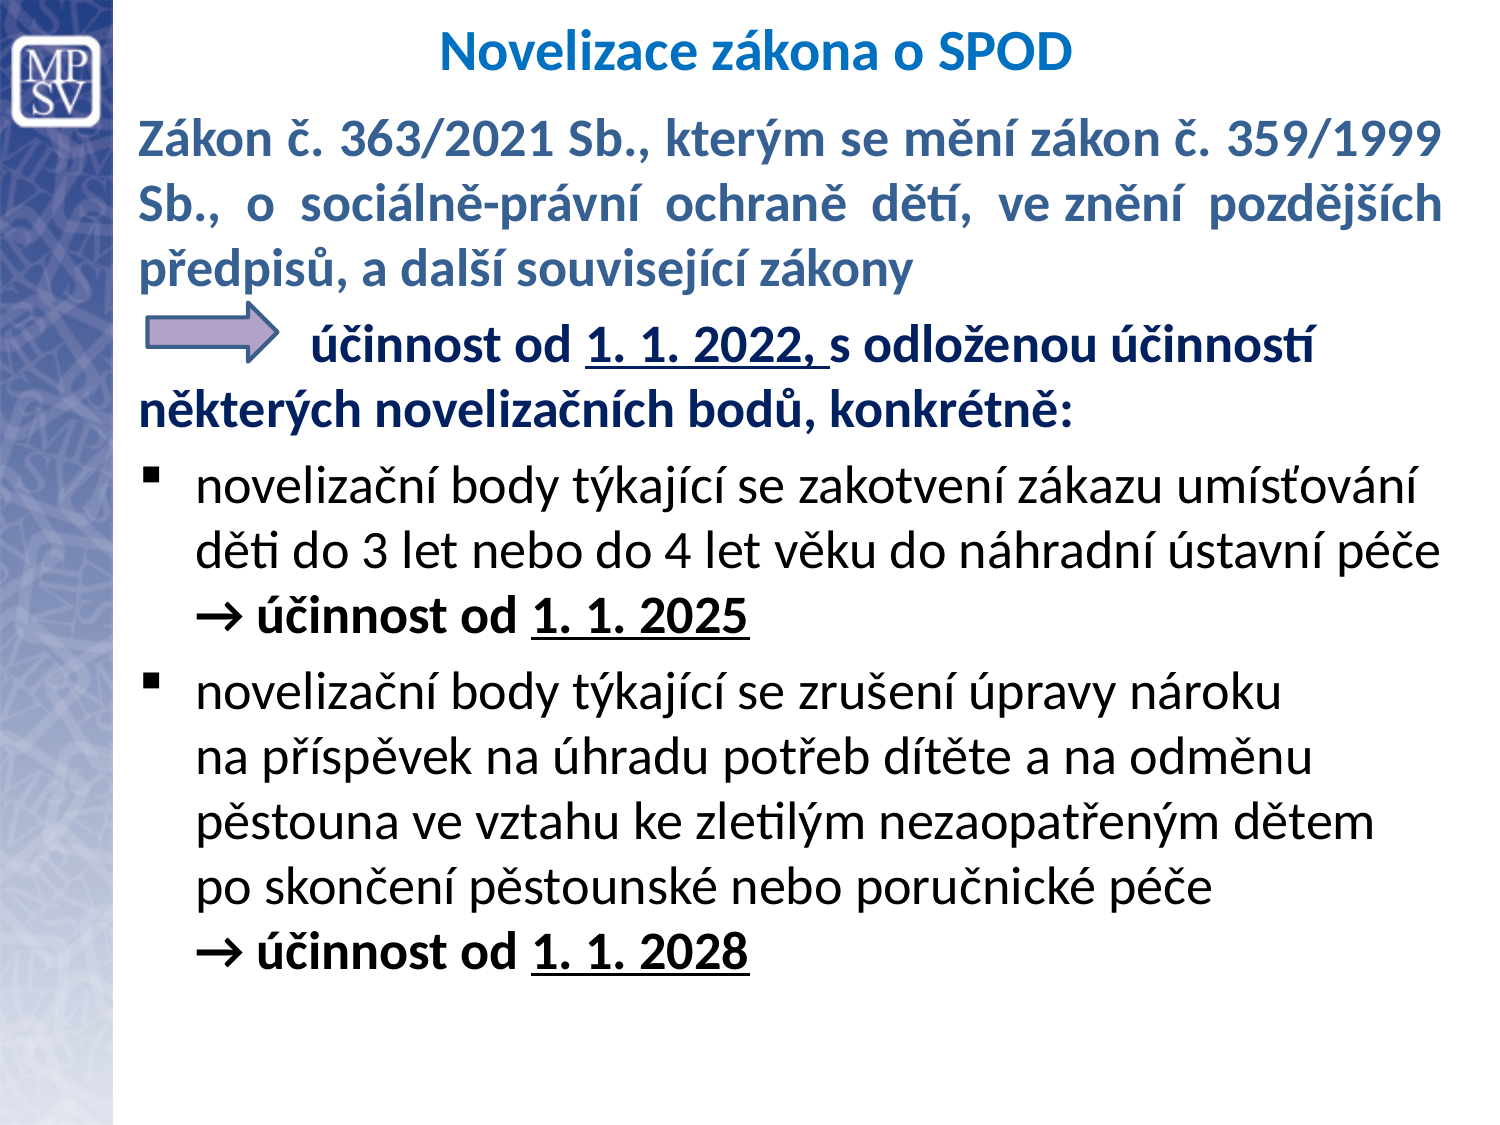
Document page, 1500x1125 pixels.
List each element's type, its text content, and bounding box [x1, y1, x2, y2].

picture [0, 0, 113, 1125]
title Novelizace zákona o SPOD [113, 0, 1424, 95]
text_box [145, 300, 280, 364]
list Zákon č. 363/2021 Sb., kterým se mění zákon č. 359/1999 Sb., o sociálně-právní ochraně dětí, ve znění pozdějších předpisů, a další související zákony účinnost od 1. 1. 2022, s odloženou účinností některých novelizačních bodů, konkrétně: novelizační body týkající se zakotvení zákazu umísťování děti do 3 let nebo do 4 let věku do náhradní ústavní péče → účinnost od 1. 1. 2025 novelizační body týkající se zrušení úpravy nároku na příspěvek na úhradu potřeb dítěte a na odměnu pěstouna ve vztahu ke zletilým nezaopatřeným dětem po skončení pěstounské nebo poručnické péče → účinnost od 1. 1. 2028 [123, 94, 1459, 1125]
